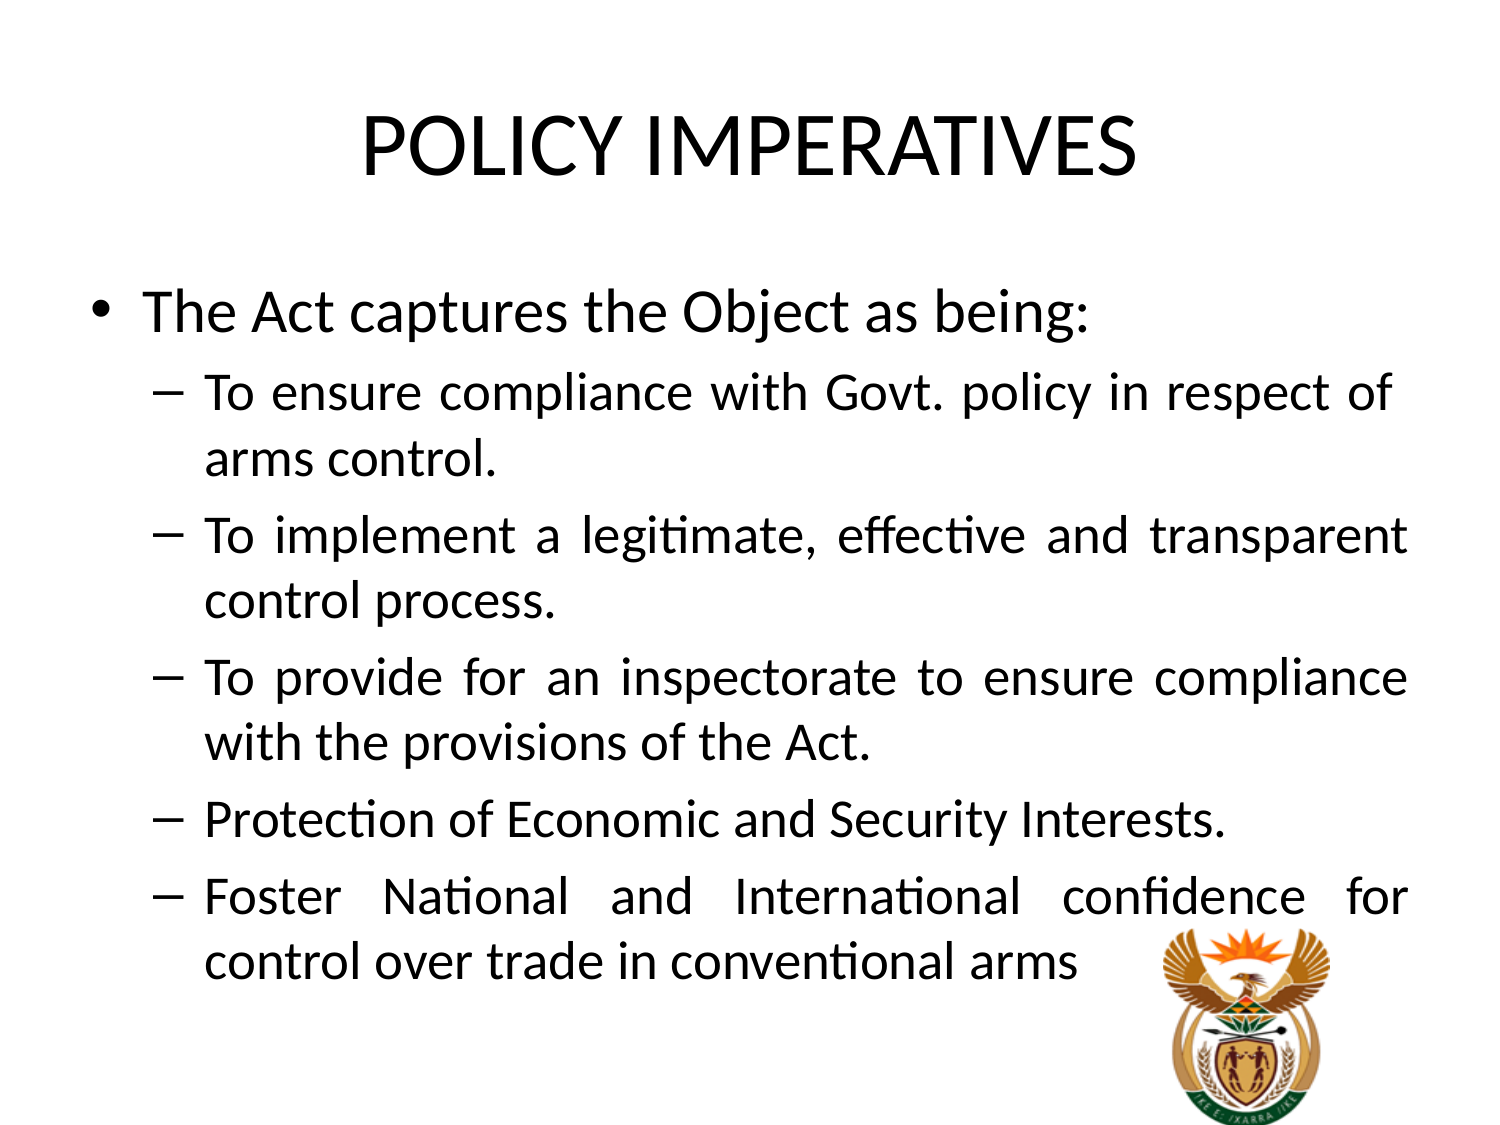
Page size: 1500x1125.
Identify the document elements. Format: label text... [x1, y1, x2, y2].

title POLICY IMPERATIVES [75, 45, 1425, 233]
list The Act captures the Object as being: To ensure compliance with Govt. policy in respect of arms control. To implement a legitimate, effective and transparent control process. To provide for an inspectorate to ensure compliance with the provisions of the Act. Protection of Economic and Security Interests. Foster National and International confidence for control over trade in conventional arms [75, 262, 1425, 1005]
picture [1163, 928, 1330, 1125]
